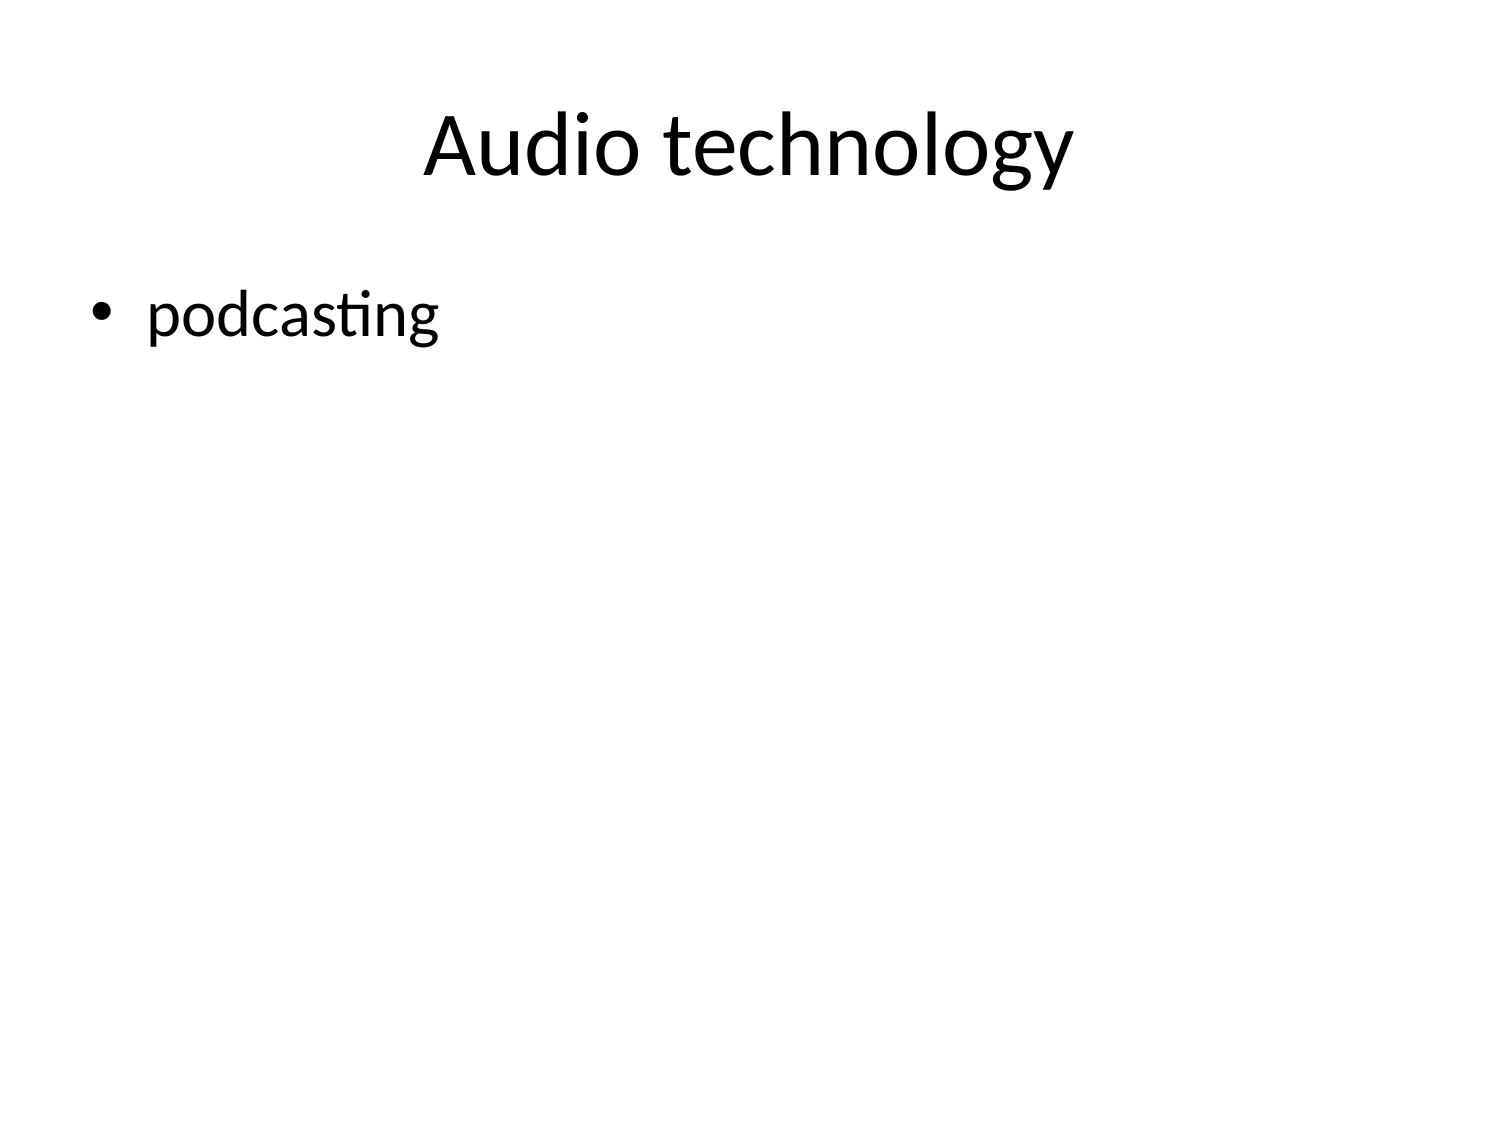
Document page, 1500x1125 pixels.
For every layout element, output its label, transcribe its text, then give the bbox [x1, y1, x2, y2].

title Audio technology [75, 45, 1425, 233]
list podcasting [75, 262, 1425, 1005]
